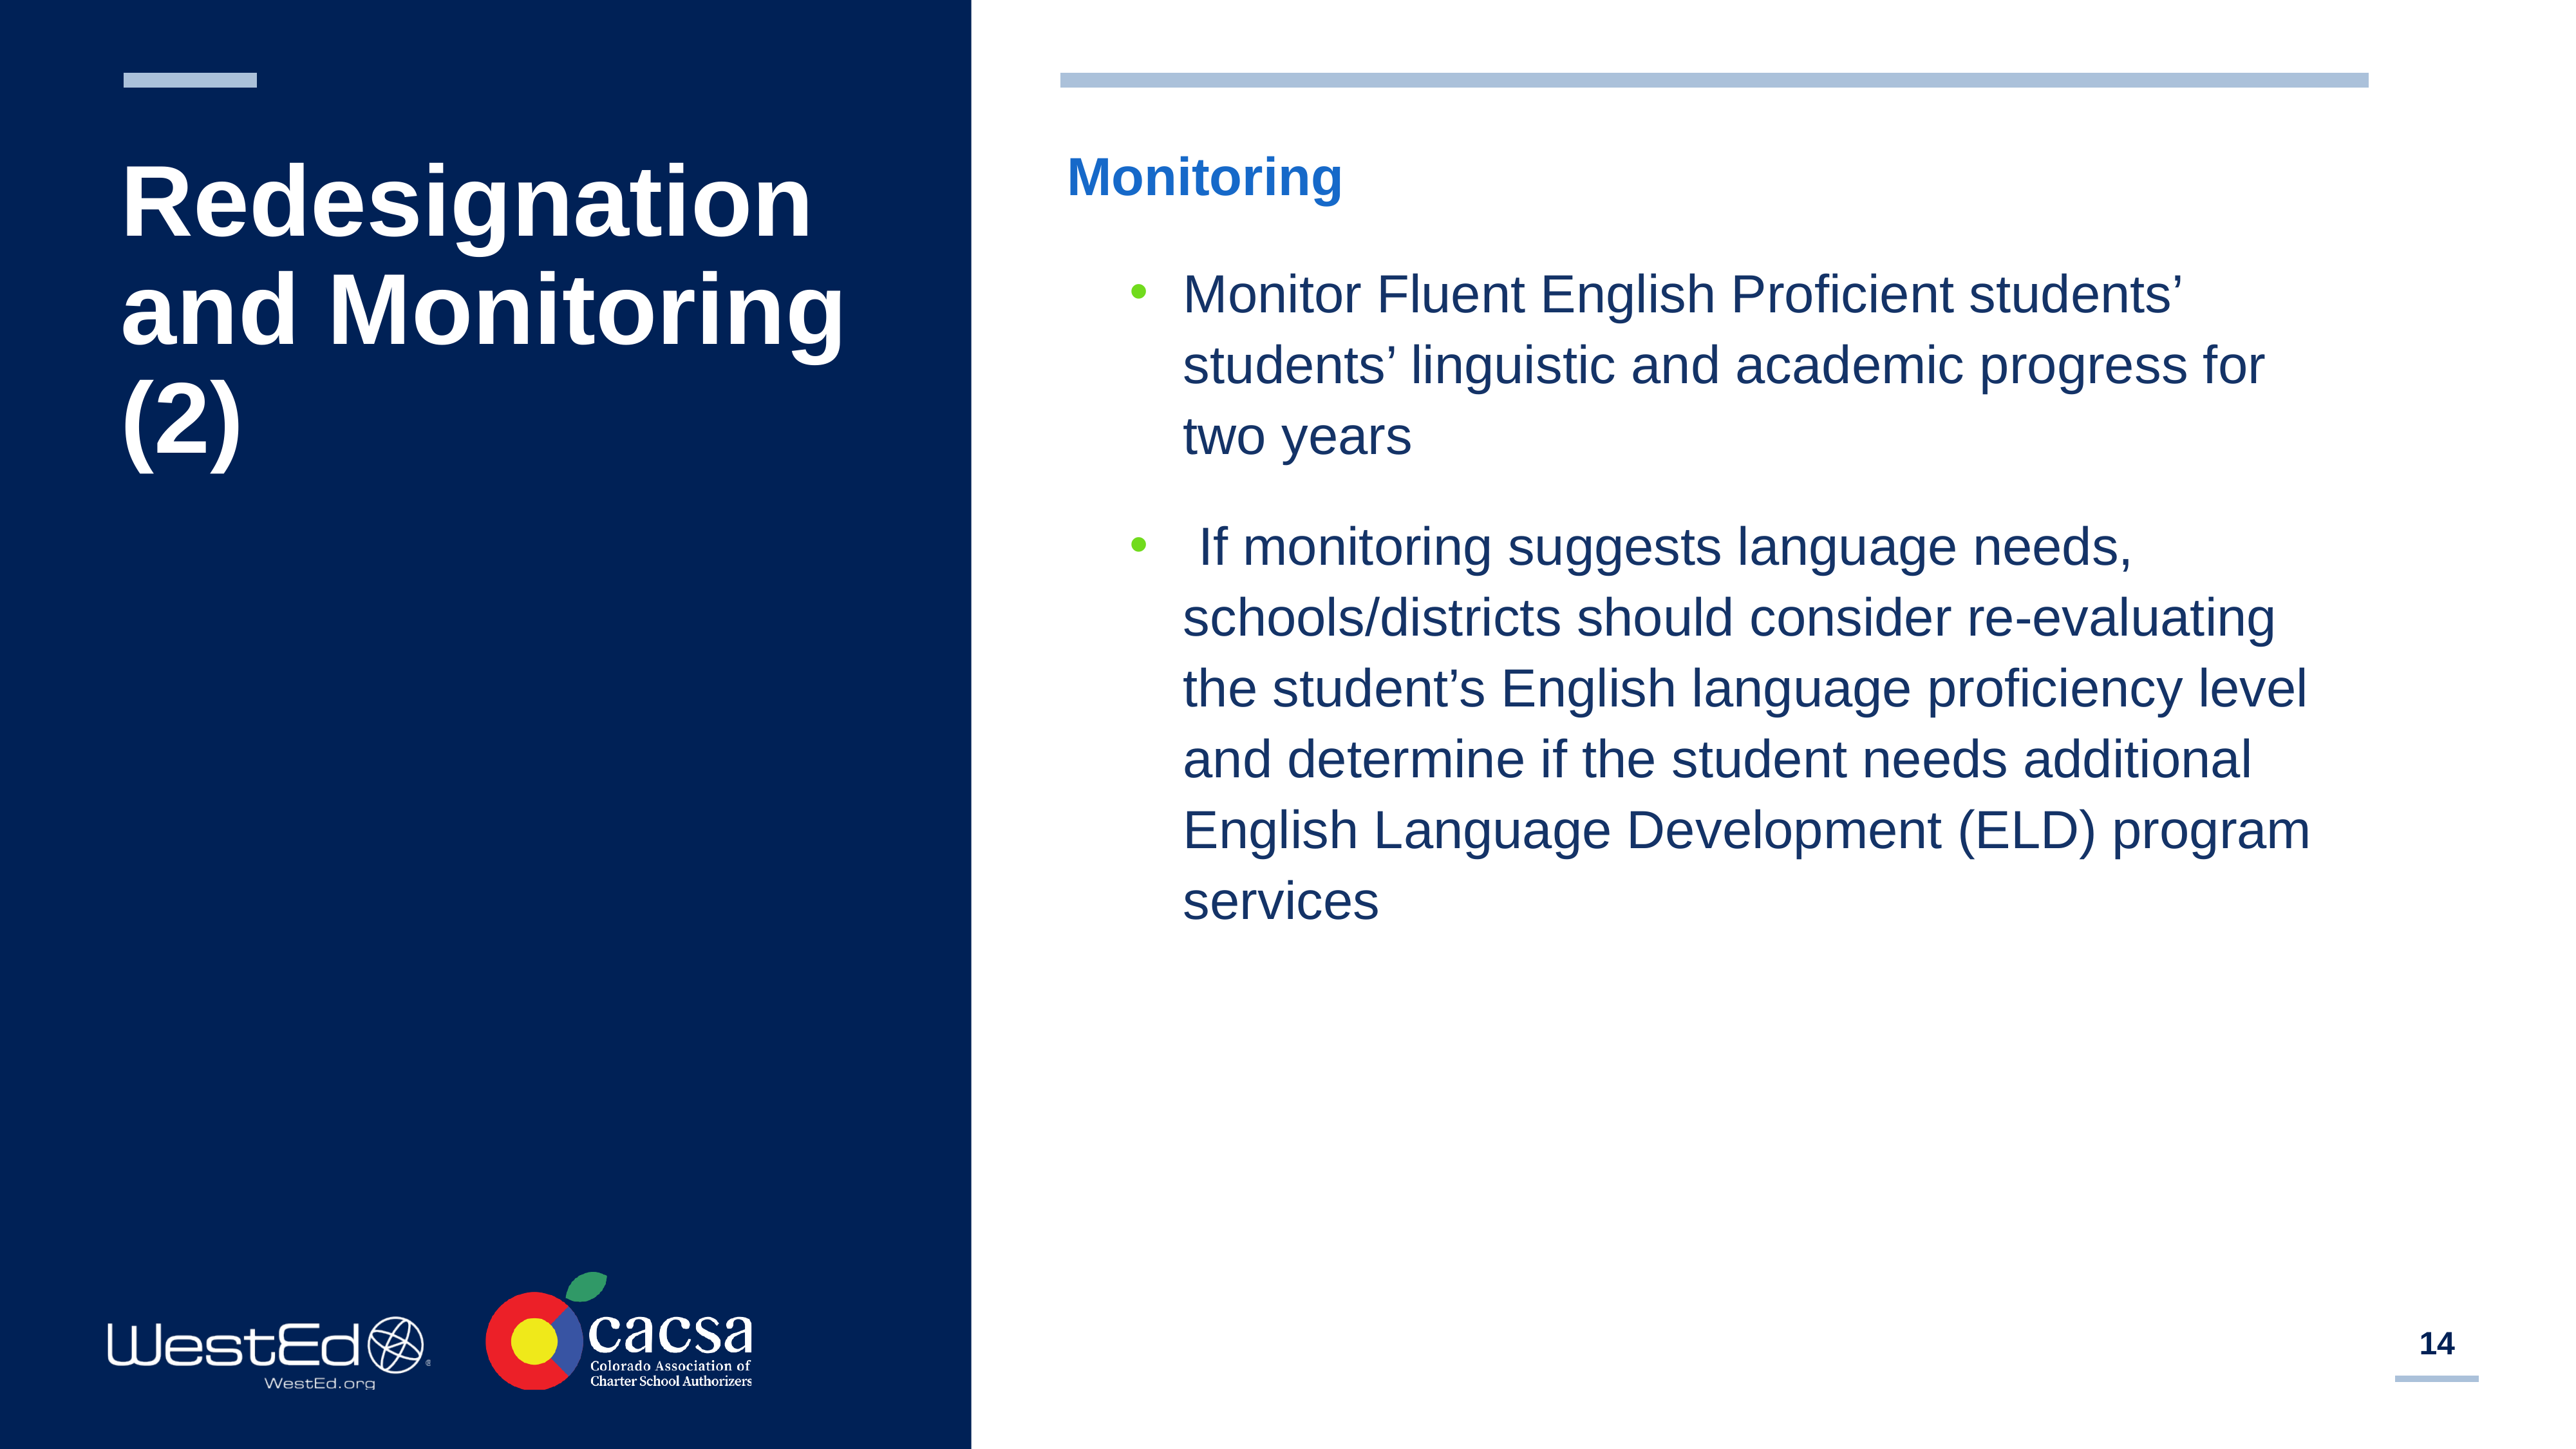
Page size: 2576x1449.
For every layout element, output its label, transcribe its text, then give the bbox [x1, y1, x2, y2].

title Redesignation and Monitoring (2) [111, 144, 901, 641]
list Monitoring Monitor Fluent English Proficient students’ students’ linguistic and academic progress for two years If monitoring suggests language needs, schools/districts should consider re-evaluating the student’s English language proficiency level and determine if the student needs additional English Language Development (ELD) program services [1057, 144, 2369, 1161]
